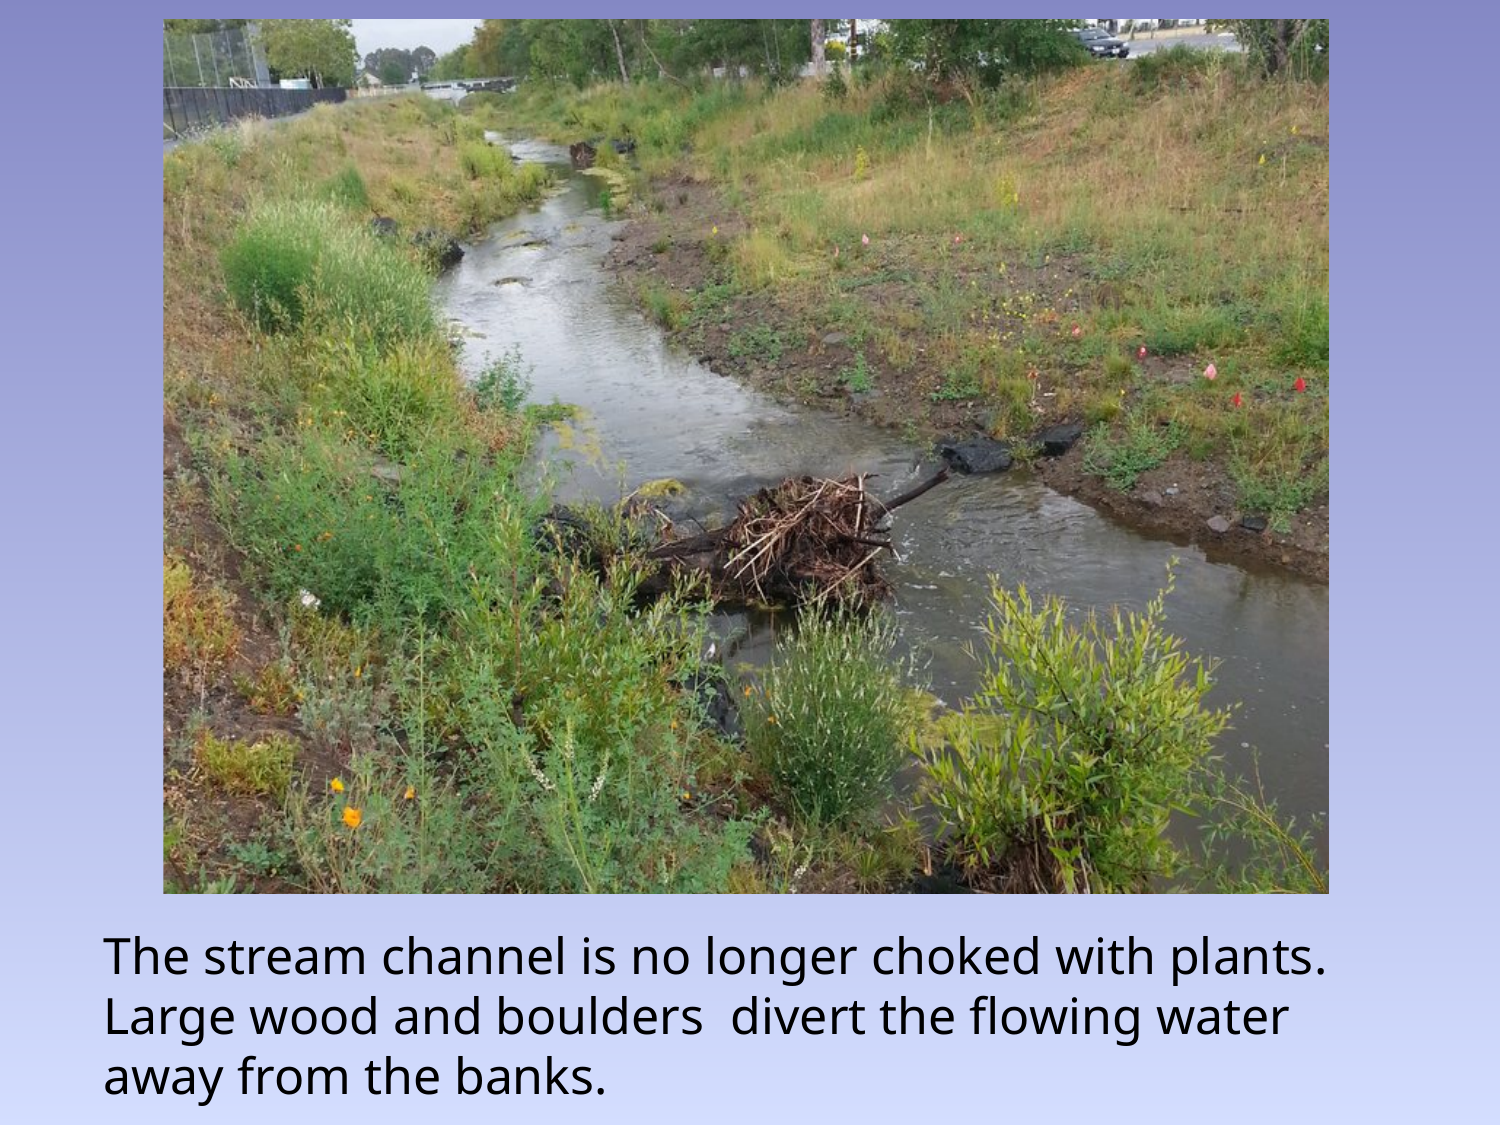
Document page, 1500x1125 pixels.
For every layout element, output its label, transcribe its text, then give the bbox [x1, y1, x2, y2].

list The stream channel is no longer choked with plants. Large wood and boulders divert the flowing water away from the banks. [88, 916, 1365, 1095]
picture [163, 18, 1330, 894]
